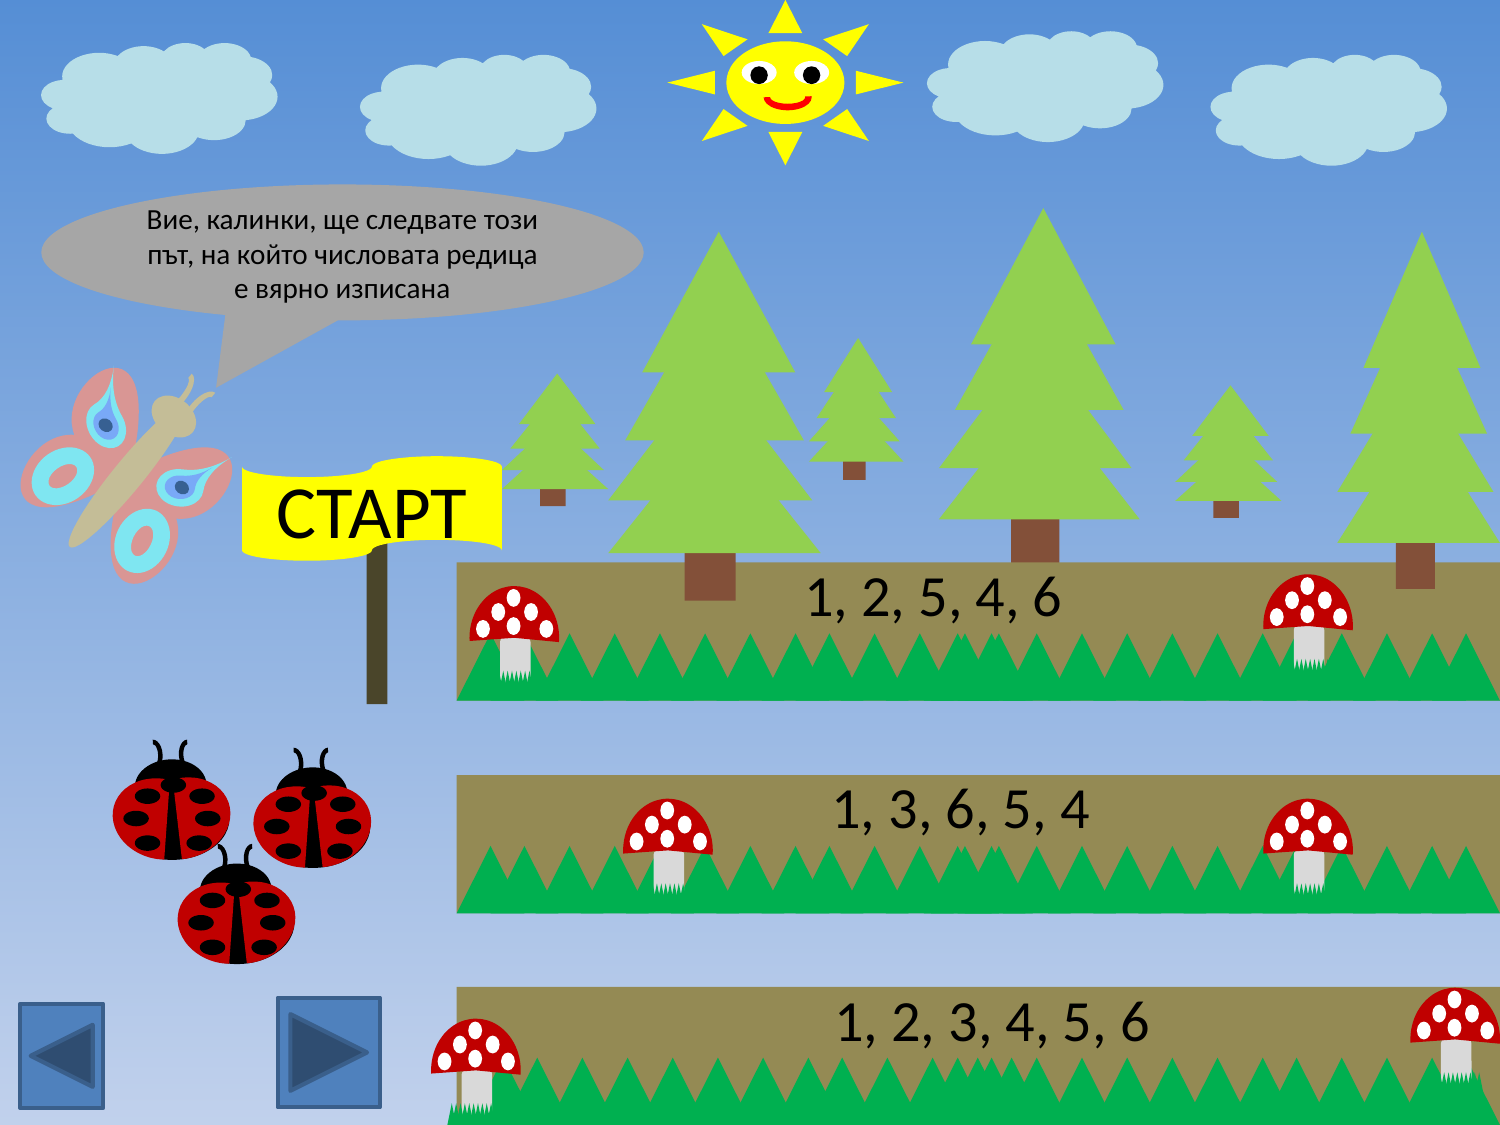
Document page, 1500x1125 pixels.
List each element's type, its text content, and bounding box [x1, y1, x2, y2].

text_box [924, 29, 1166, 145]
text_box [276, 996, 382, 1109]
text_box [827, 337, 904, 480]
text_box [357, 52, 599, 168]
text_box [38, 40, 280, 156]
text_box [1174, 385, 1282, 519]
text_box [111, 739, 373, 965]
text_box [666, 0, 904, 166]
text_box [607, 231, 822, 601]
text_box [46, 358, 225, 571]
text_box [1208, 52, 1450, 168]
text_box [1337, 231, 1500, 590]
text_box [430, 550, 1500, 1125]
text_box Вие, калинки, ще следвате този път, на който числовата редица е вярно изписана [39, 182, 631, 384]
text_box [938, 207, 1140, 549]
text_box [18, 1002, 105, 1110]
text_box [501, 373, 609, 507]
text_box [241, 455, 503, 705]
